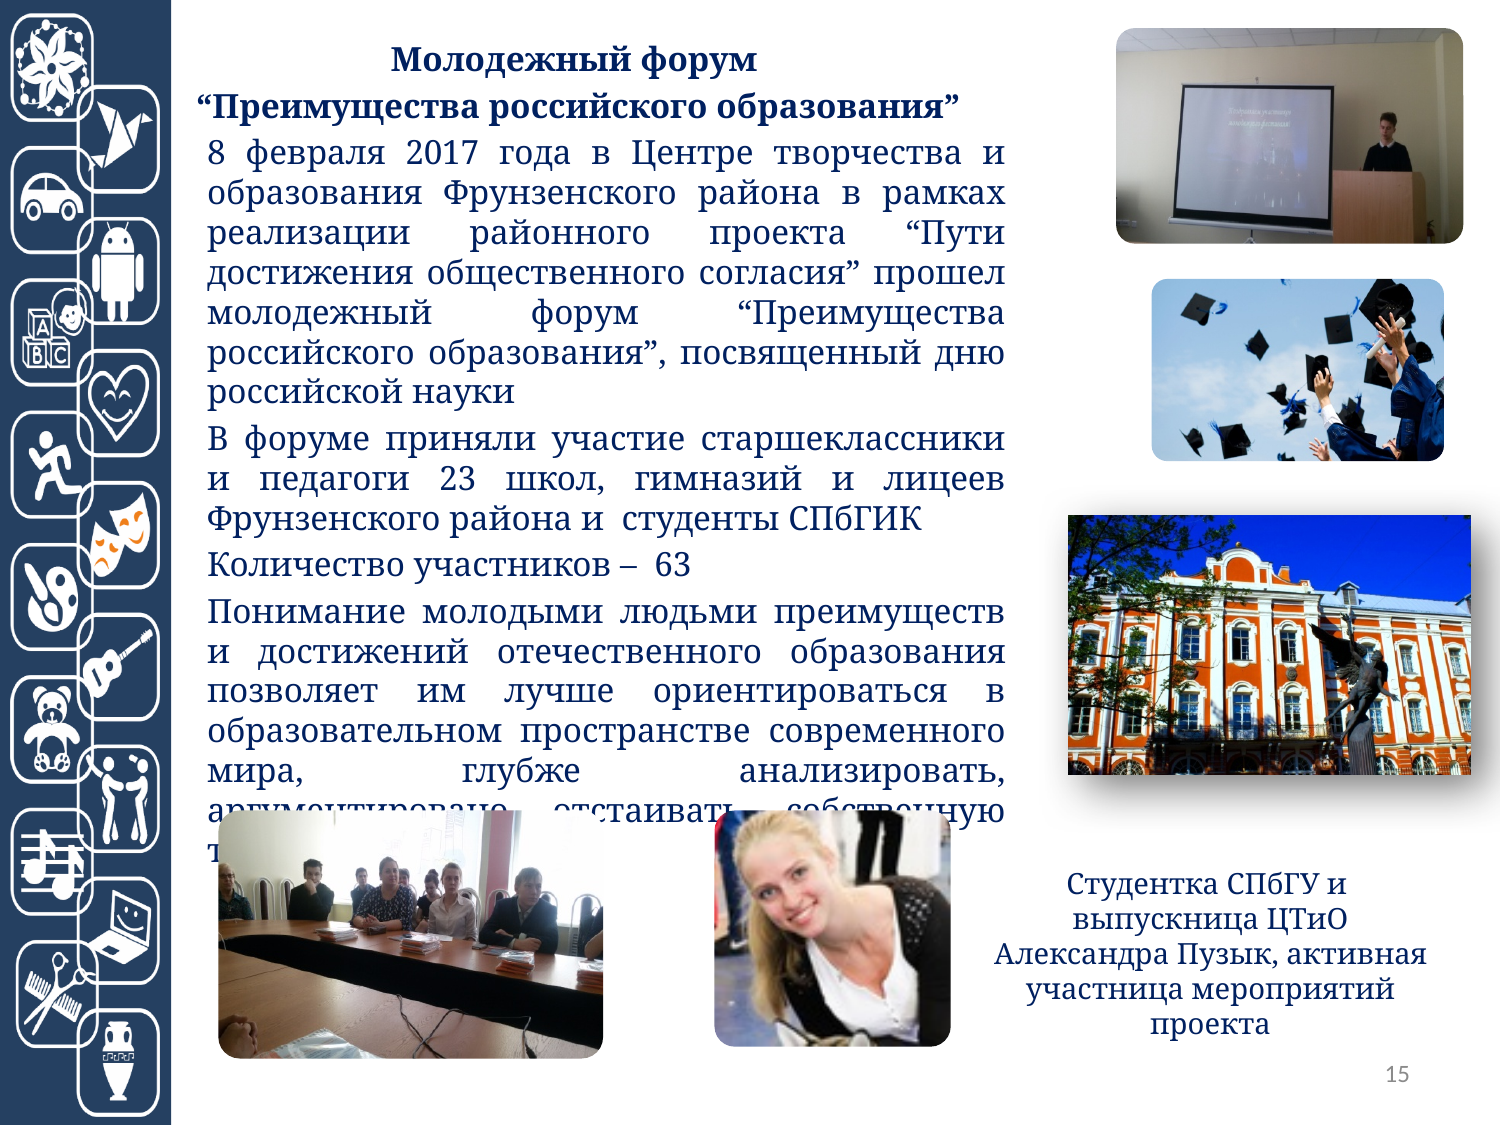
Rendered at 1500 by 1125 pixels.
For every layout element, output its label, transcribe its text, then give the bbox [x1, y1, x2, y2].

text_box Студентка СПбГУ и выпускница ЦТиО Александра Пузык, активная участница мероприятий проекта [962, 857, 1459, 1048]
list Молодежный форум “Преимущества российского образования” 8 февраля 2017 года в Центре творчества и образования Фрунзенского района в рамках реализации районного проекта “Пути достижения общественного согласия” прошел молодежный форум “Преимущества российского образования”, посвященный дню российской науки В форуме приняли участие старшеклассники и педагоги 23 школ, гимназий и лицеев Фрунзенского района и студенты СПбГИК Количество участников – 63 Понимание молодыми людьми преимуществ и достижений отечественного образования позволяет им лучше ориентироваться в образовательном пространстве современного мира, глубже анализировать, аргументировано отстаивать собственную точку зрения [163, 30, 1022, 1041]
picture [218, 810, 604, 1059]
picture [1151, 278, 1445, 462]
slide_number 15 [1074, 1042, 1425, 1103]
picture [1115, 27, 1464, 244]
text_box [0, 0, 173, 1125]
picture [714, 810, 951, 1047]
picture [1068, 514, 1471, 775]
picture [10, 13, 160, 1117]
